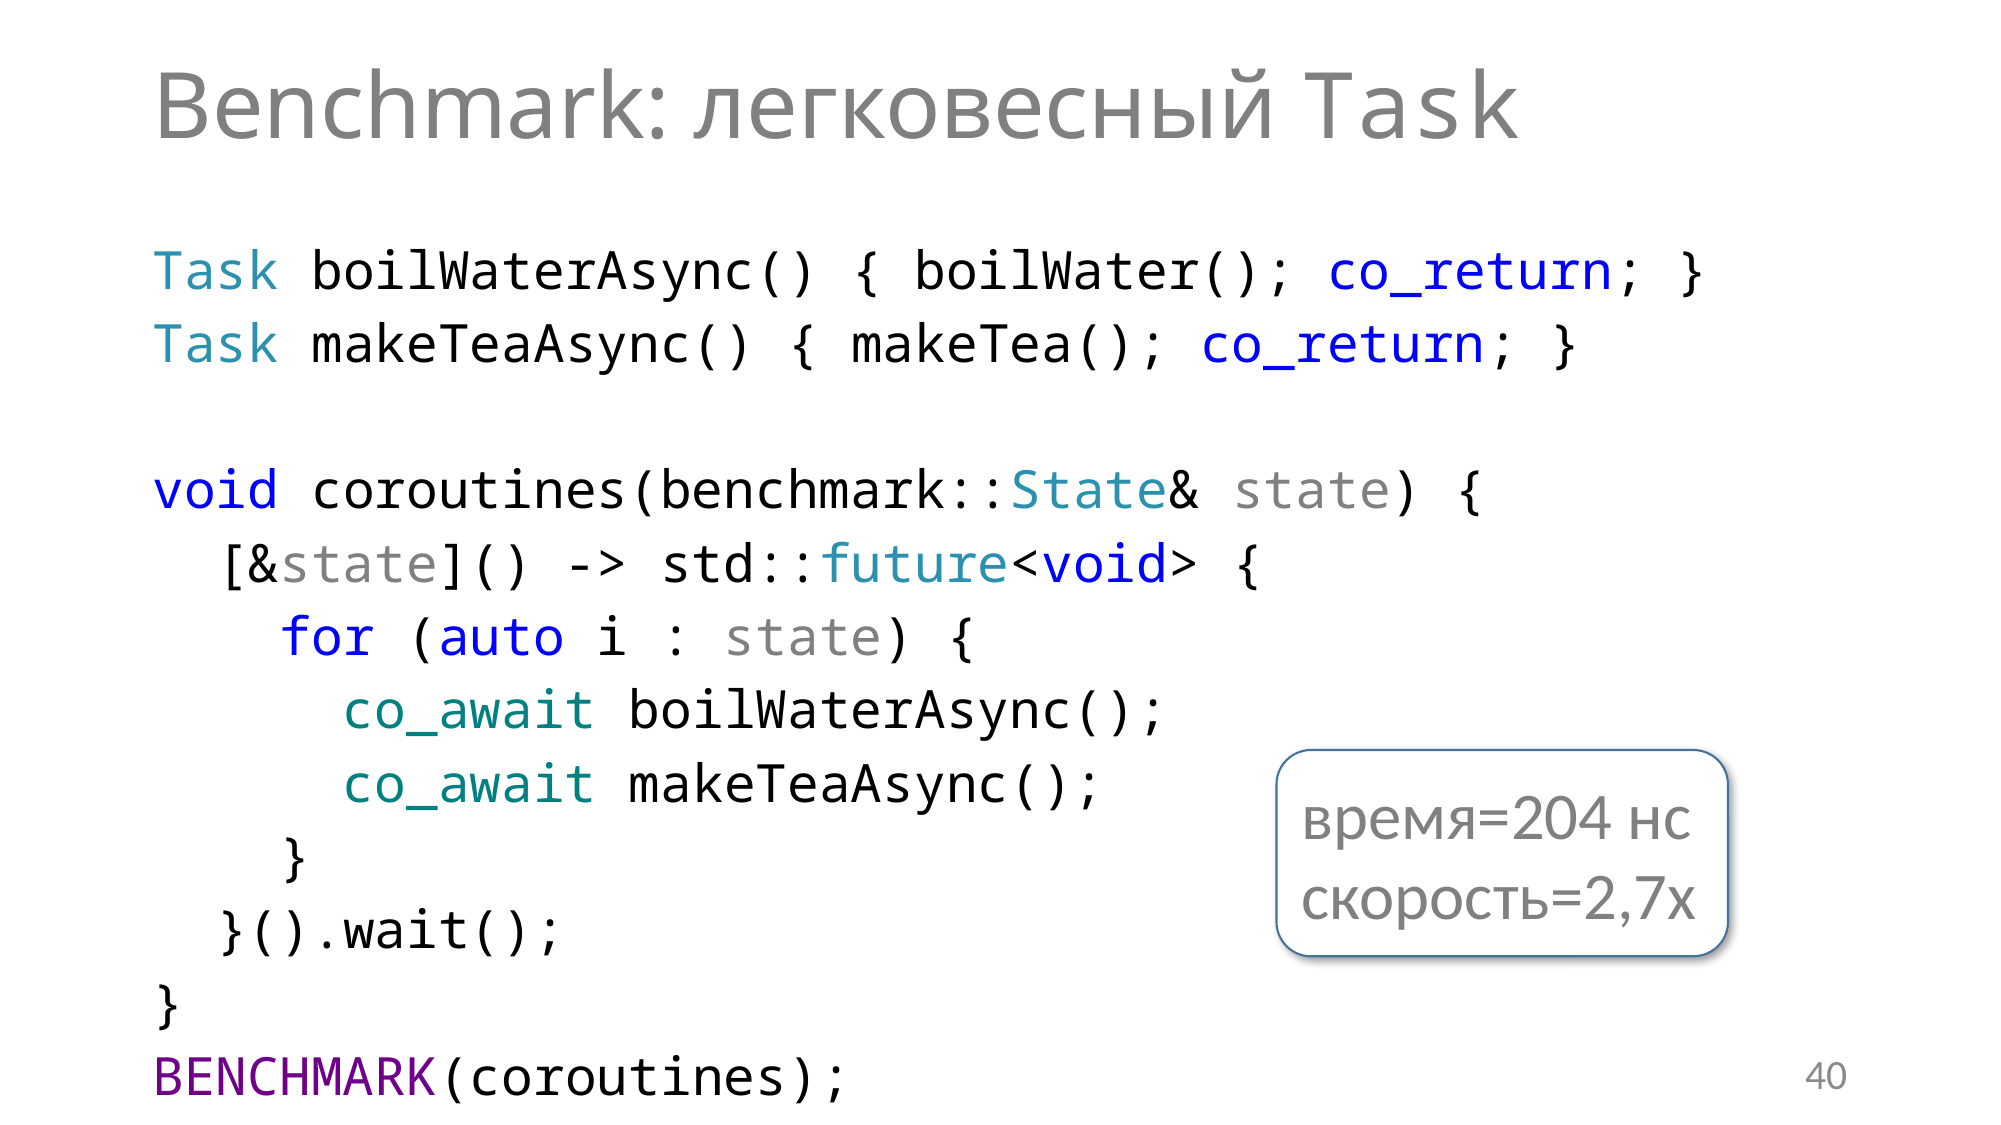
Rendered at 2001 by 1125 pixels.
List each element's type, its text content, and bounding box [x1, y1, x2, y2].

title Benchmark: легковесный Task [137, 0, 1863, 218]
list Task boilWaterAsync() { boilWater(); co_return; } Task makeTeaAsync() { makeTea(); co_return; } void coroutines(benchmark::State& state) { [&state]() -> std::future<void> { for (auto i : state) { co_await boilWaterAsync(); co_await makeTeaAsync(); } }().wait(); } BENCHMARK(coroutines); [137, 236, 1915, 1122]
text_box время=204 нс скорость=2,7x [1275, 748, 1730, 958]
slide_number 40 [1412, 1042, 1863, 1103]
